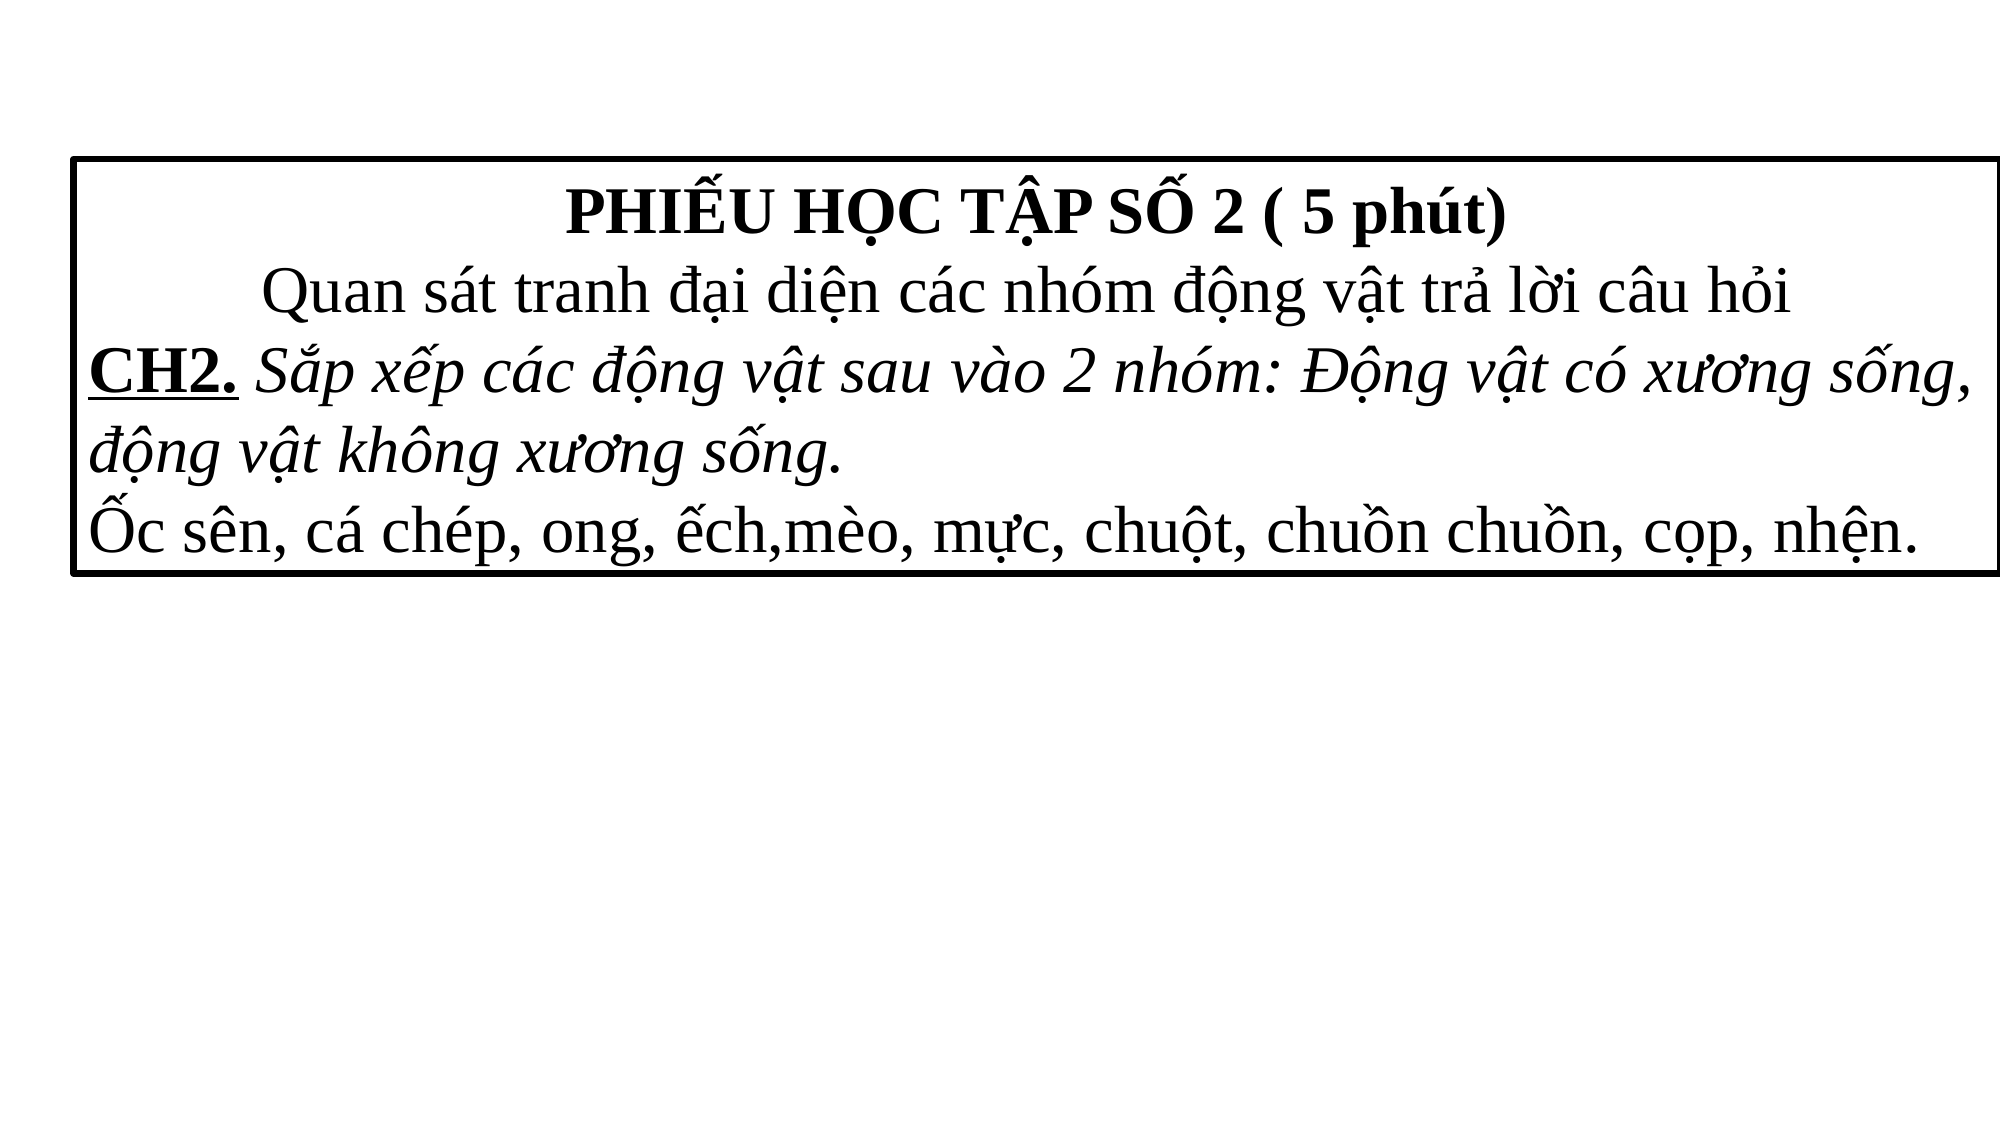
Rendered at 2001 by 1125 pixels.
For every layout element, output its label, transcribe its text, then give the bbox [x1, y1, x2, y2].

text_box PHIẾU HỌC TẬP SỐ 2 ( 5 phút) Quan sát tranh đại diện các nhóm động vật trả lời câu hỏi CH2. Sắp xếp các động vật sau vào 2 nhóm: Động vật có xương sống, động vật không xương sống. Ốc sên, cá chép, ong, ếch,mèo, mực, chuột, chuồn chuồn, cọp, nhện. [73, 158, 2000, 574]
